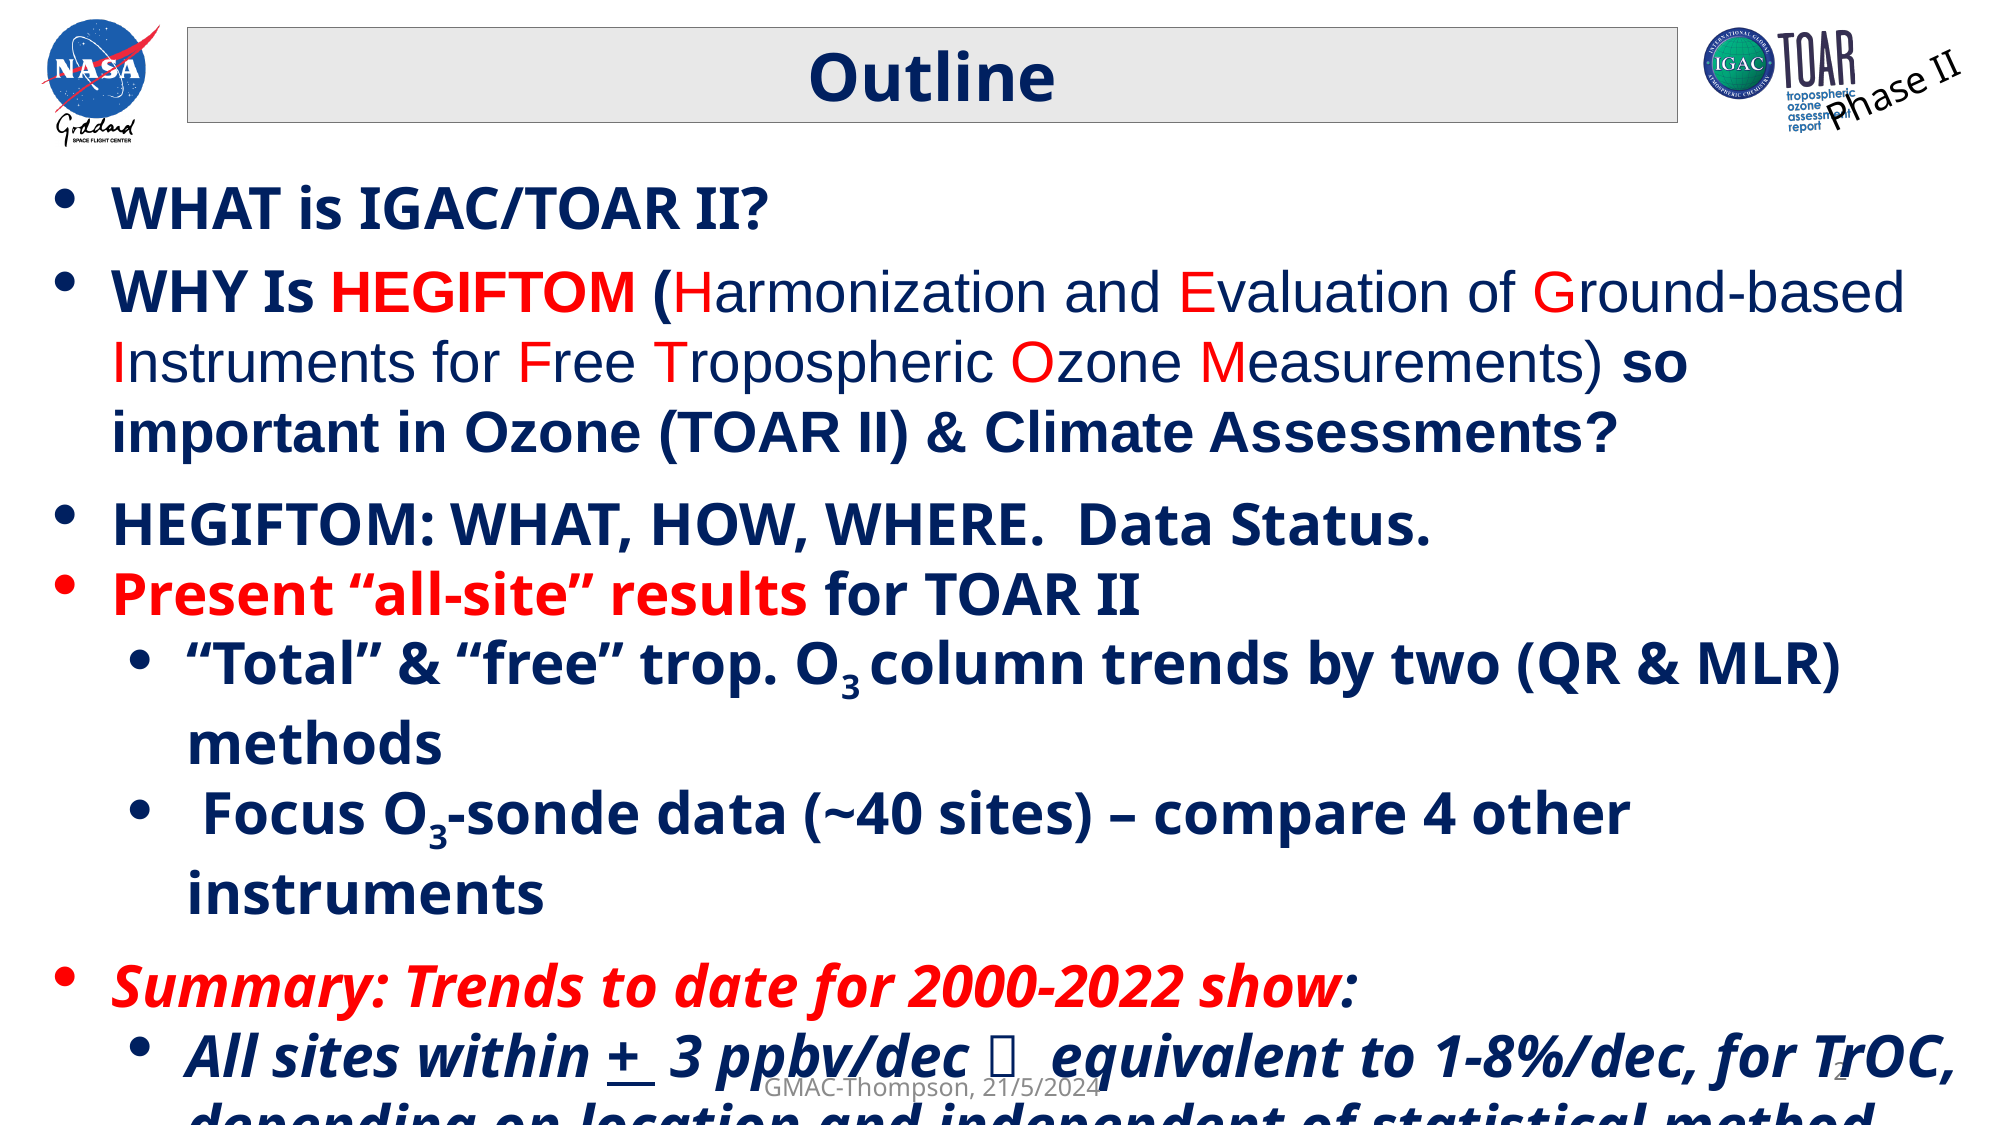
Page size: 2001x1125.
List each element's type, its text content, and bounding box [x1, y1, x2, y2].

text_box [1779, 31, 1947, 133]
text_box Outline [187, 27, 1678, 123]
slide_number 2 [1412, 1042, 1863, 1103]
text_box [39, 18, 162, 148]
text_box WHAT is IGAC/TOAR II? WHY Is HEGIFTOM (Harmonization and Evaluation of Ground-based Instruments for Free Tropospheric Ozone Measurements) so important in Ozone (TOAR II) & Climate Assessments? HEGIFTOM: WHAT, HOW, WHERE. Data Status. Present “all-site” results for TOAR II “Total” & “free” trop. O3 column trends by two (QR & MLR) methods Focus O3-sonde data (~40 sites) – compare 4 other instruments Summary: Trends to date for 2000-2022 show: All sites within + 3 ppbv/dec  equivalent to 1-8%/dec, for TrOC, depending on location and independent of statistical method Globally trends are ~50:50 positive, negative, for TrOC and FT O3 [40, 163, 1982, 1125]
picture [1702, 27, 1775, 101]
footer GMAC-Thompson, 21/5/2024 [465, 1056, 1400, 1117]
